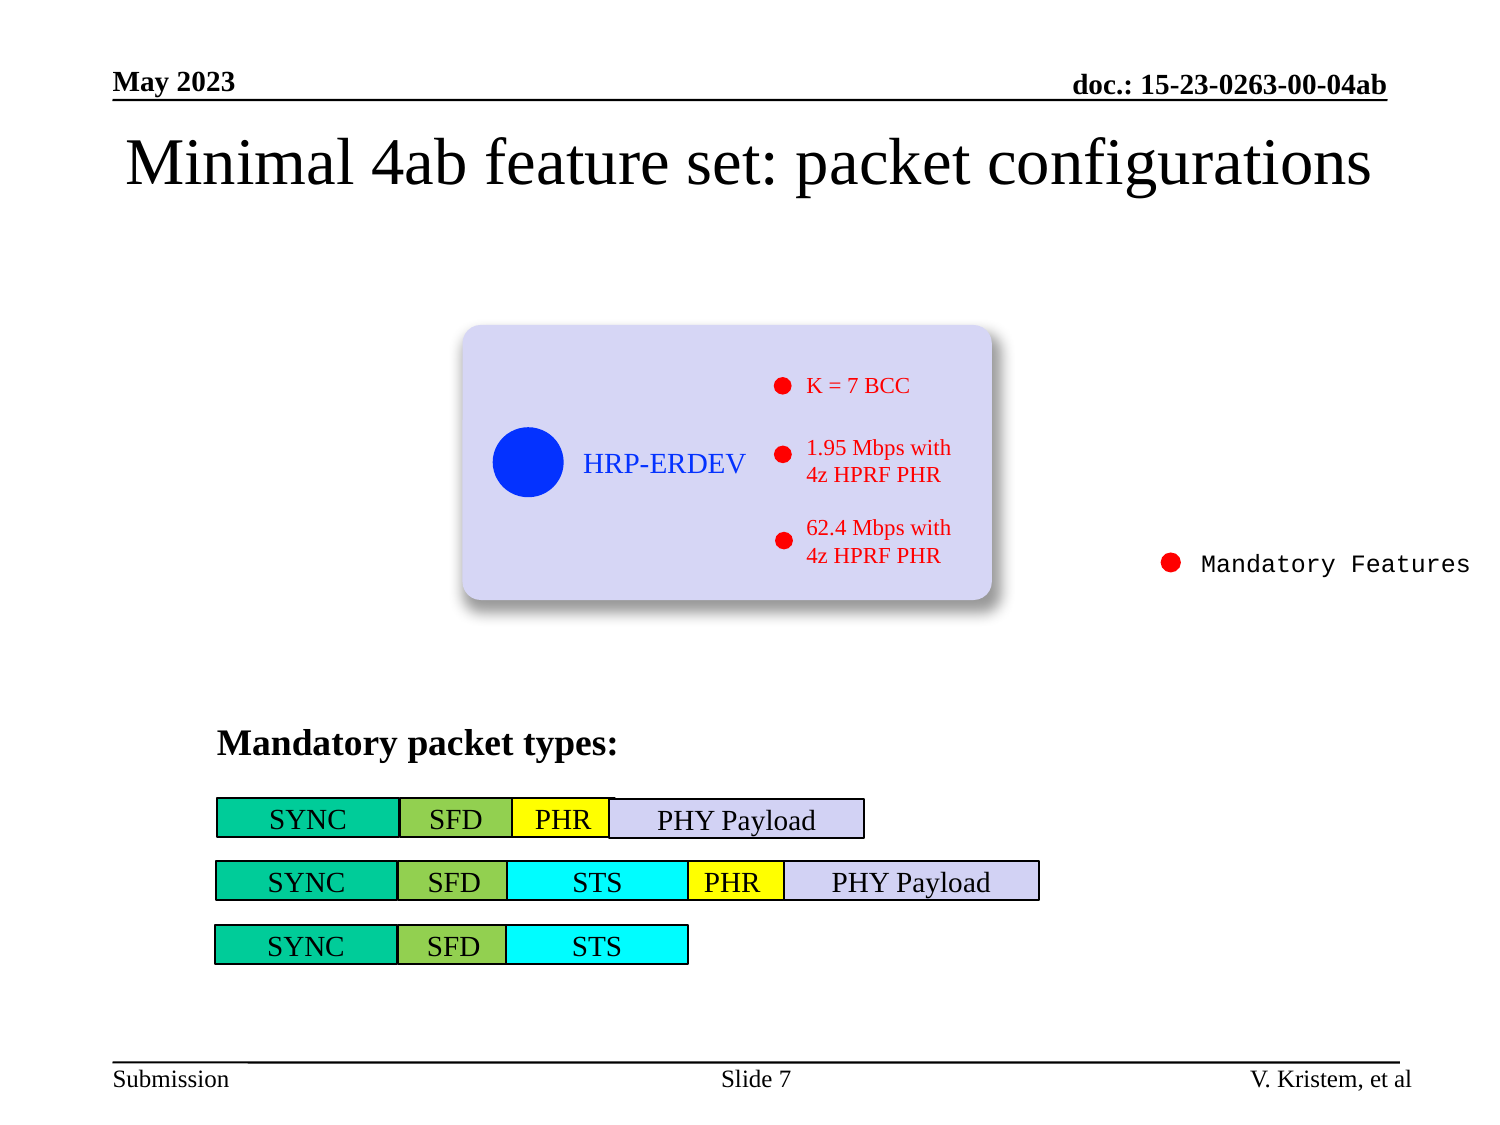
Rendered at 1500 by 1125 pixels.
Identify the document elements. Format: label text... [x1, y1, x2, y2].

text_box [462, 324, 992, 601]
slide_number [112, 62, 375, 98]
text_box 1.95 Mbps with 4z HPRF PHR [791, 424, 992, 495]
text_box [774, 444, 791, 465]
text_box HRP-ERDEV [556, 437, 774, 488]
title Minimal 4ab feature set: packet configurations [12, 112, 1488, 203]
slide_number Slide 7 [712, 1062, 801, 1093]
text_box [491, 426, 556, 499]
text_box doc.: 15-23-0263-00-04ab [949, 64, 1388, 100]
text_box Mandatory Features [1186, 539, 1500, 585]
text_box [773, 530, 791, 551]
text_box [217, 798, 865, 838]
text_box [215, 925, 688, 965]
text_box 62.4 Mbps with 4z HPRF PHR [791, 505, 992, 575]
text_box [772, 375, 793, 396]
text_box K = 7 BCC [791, 363, 948, 406]
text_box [215, 860, 1039, 901]
text_box [1160, 552, 1181, 573]
footer V. Kristem, et al [900, 1062, 1413, 1093]
text_box Mandatory packet types: [202, 710, 635, 771]
